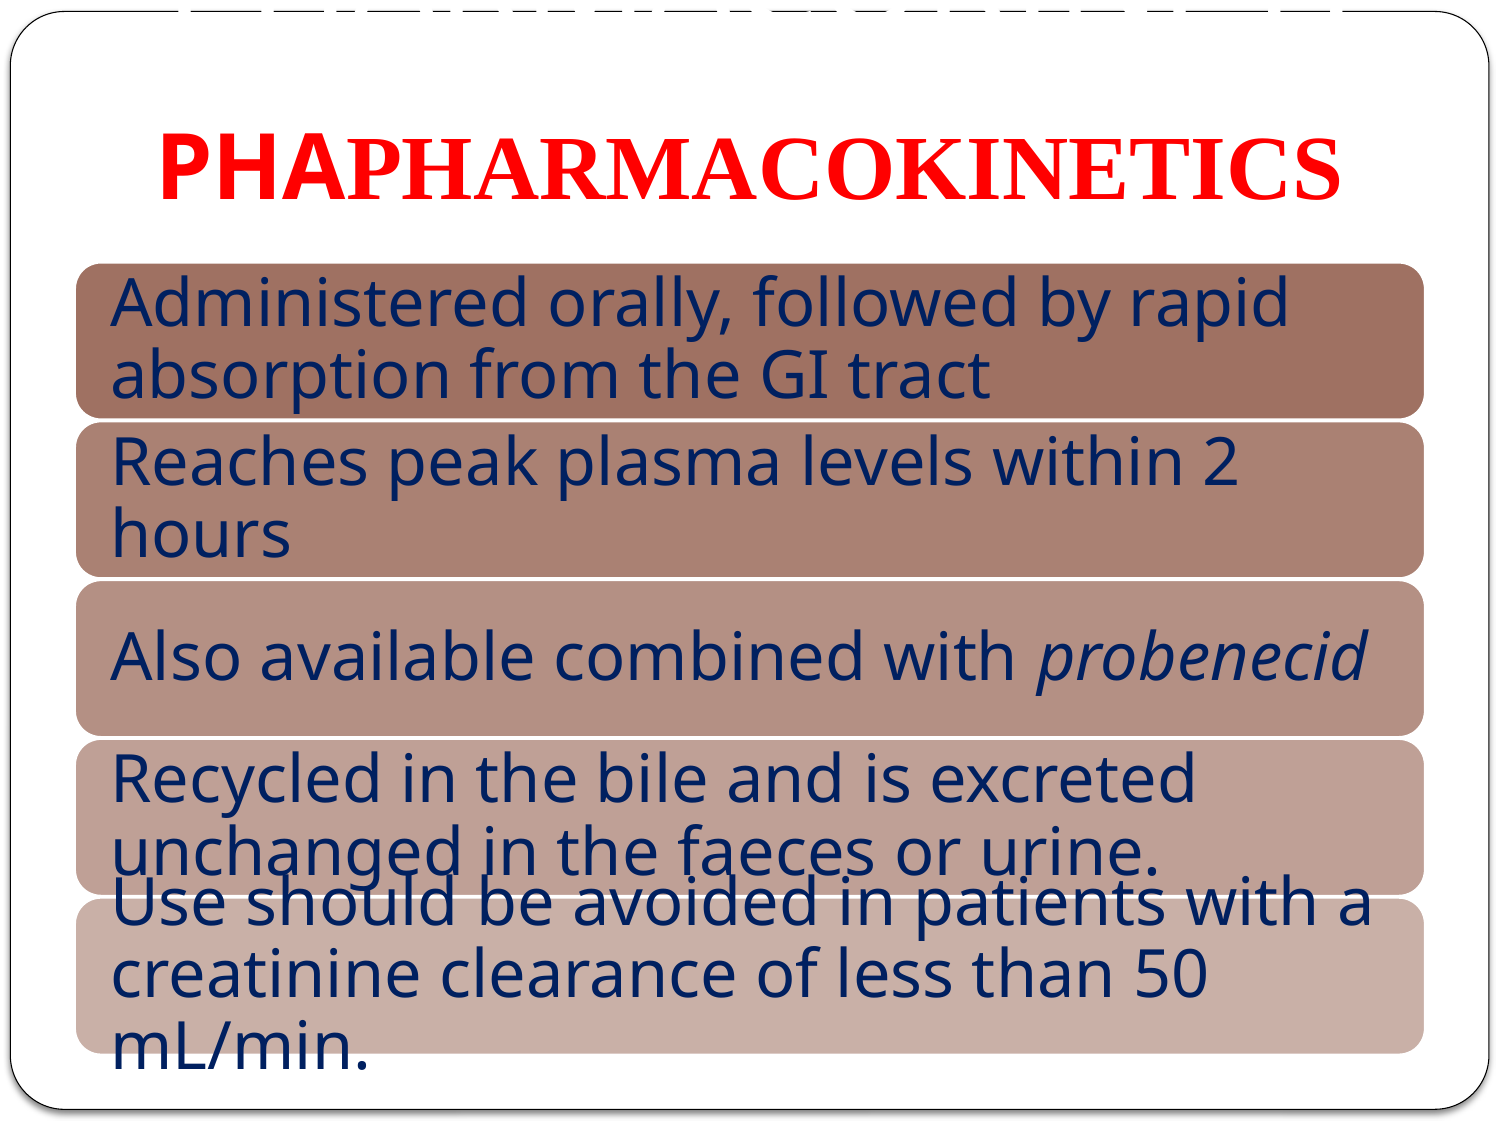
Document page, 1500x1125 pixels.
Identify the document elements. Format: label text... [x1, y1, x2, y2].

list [74, 262, 1426, 1055]
text_box PHAPHARMACOKINETICS [74, 45, 1425, 233]
